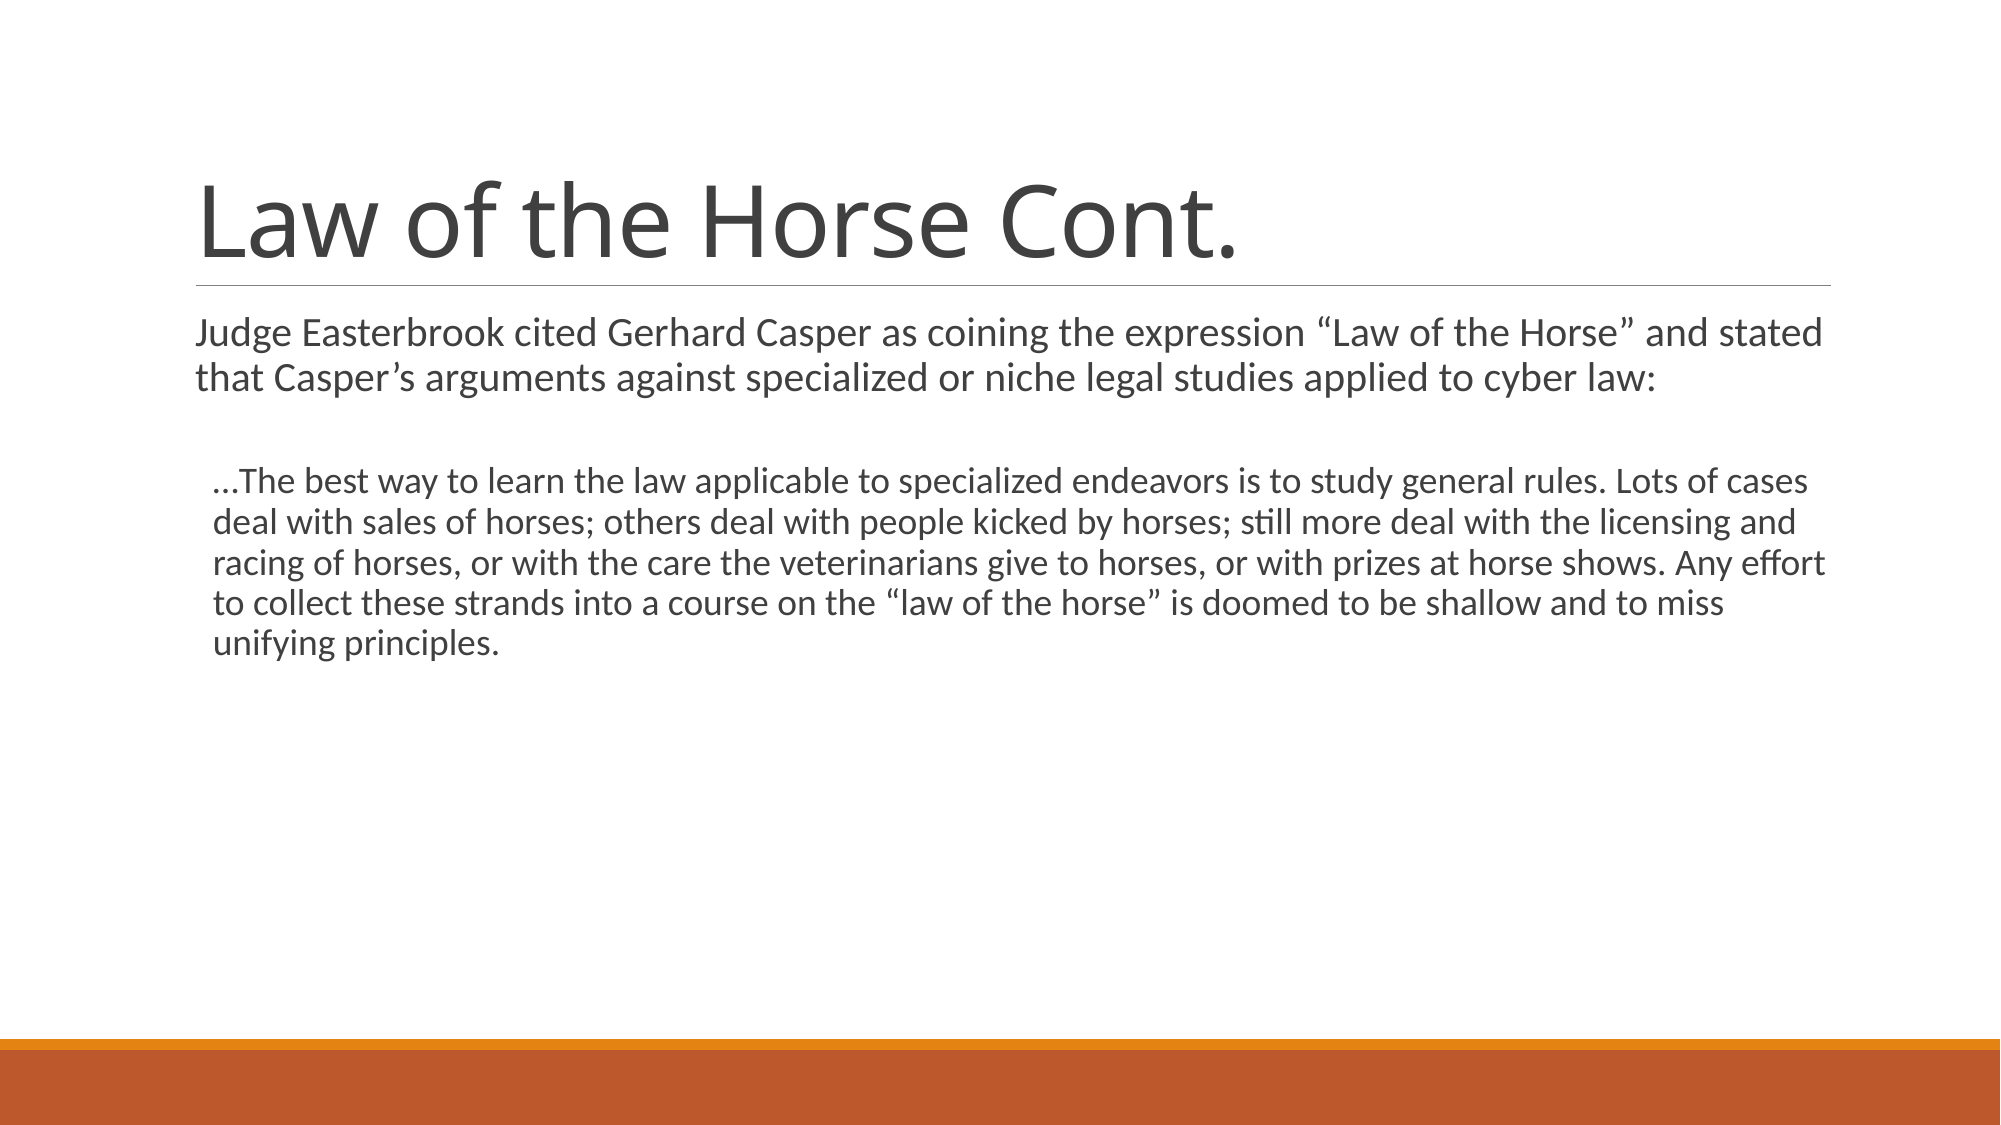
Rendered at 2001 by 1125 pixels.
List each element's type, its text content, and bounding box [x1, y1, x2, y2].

list Judge Easterbrook cited Gerhard Casper as coining the expression “Law of the Horse” and stated that Casper’s arguments against specialized or niche legal studies applied to cyber law: …The best way to learn the law applicable to specialized endeavors is to study general rules. Lots of cases deal with sales of horses; others deal with people kicked by horses; still more deal with the licensing and racing of horses, or with the care the veterinarians give to horses, or with prizes at horse shows. Any effort to collect these strands into a course on the “law of the horse” is doomed to be shallow and to miss unifying principles. [180, 302, 1830, 963]
title Law of the Horse Cont. [180, 47, 1830, 285]
